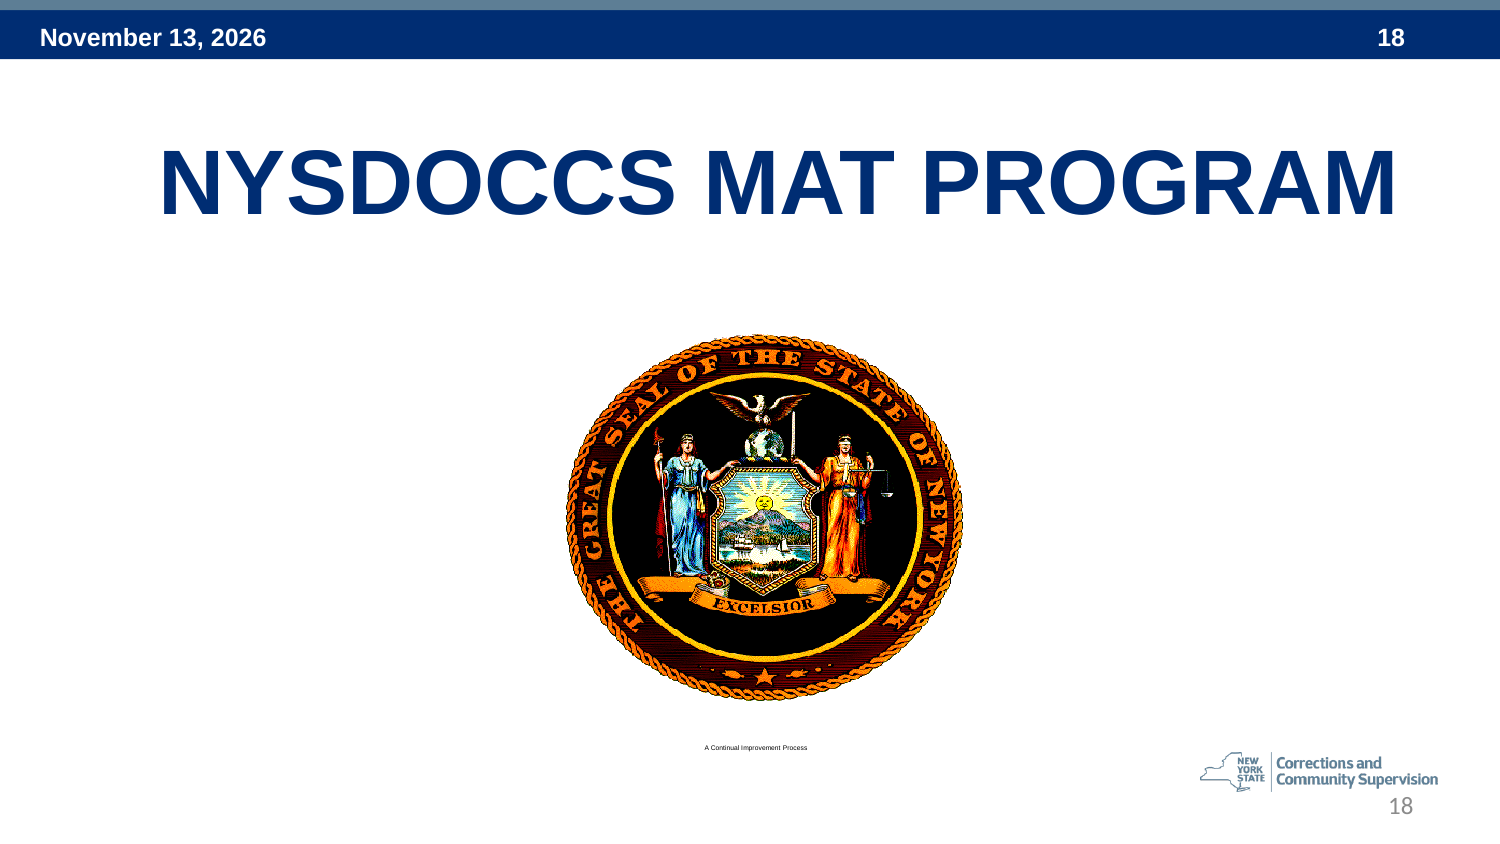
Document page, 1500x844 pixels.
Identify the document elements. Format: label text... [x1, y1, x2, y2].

slide_number 18 [1074, 782, 1425, 828]
list A Continual Improvement Process [280, 736, 1229, 760]
title NYSDOCCS MAT PROGRAM [0, 28, 1500, 329]
picture [562, 327, 976, 705]
picture [1200, 752, 1438, 792]
